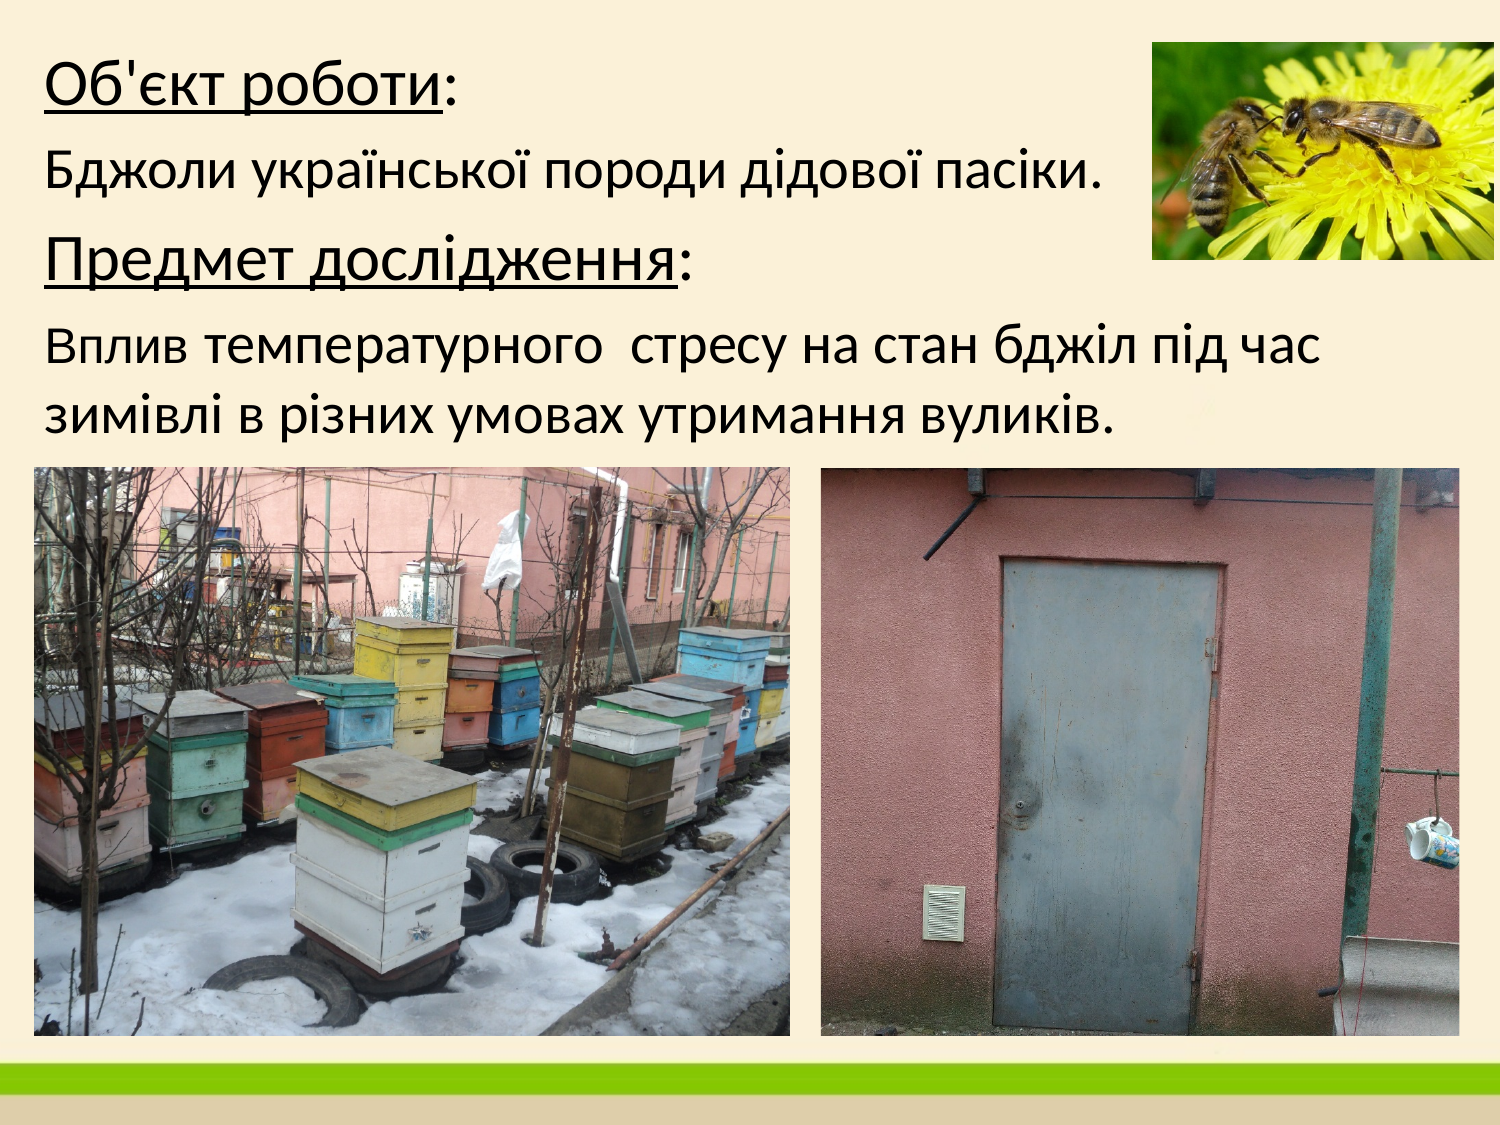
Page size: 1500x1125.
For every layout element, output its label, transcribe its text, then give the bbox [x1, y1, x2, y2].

list Об'єкт роботи: Бджоли української породи дідової пасіки. Предмет дослідження: Вплив температурного стресу на стан бджіл під час зимівлі в різних умовах утримання вуликів. [29, 30, 1426, 1006]
picture [0, 0, 1500, 1125]
